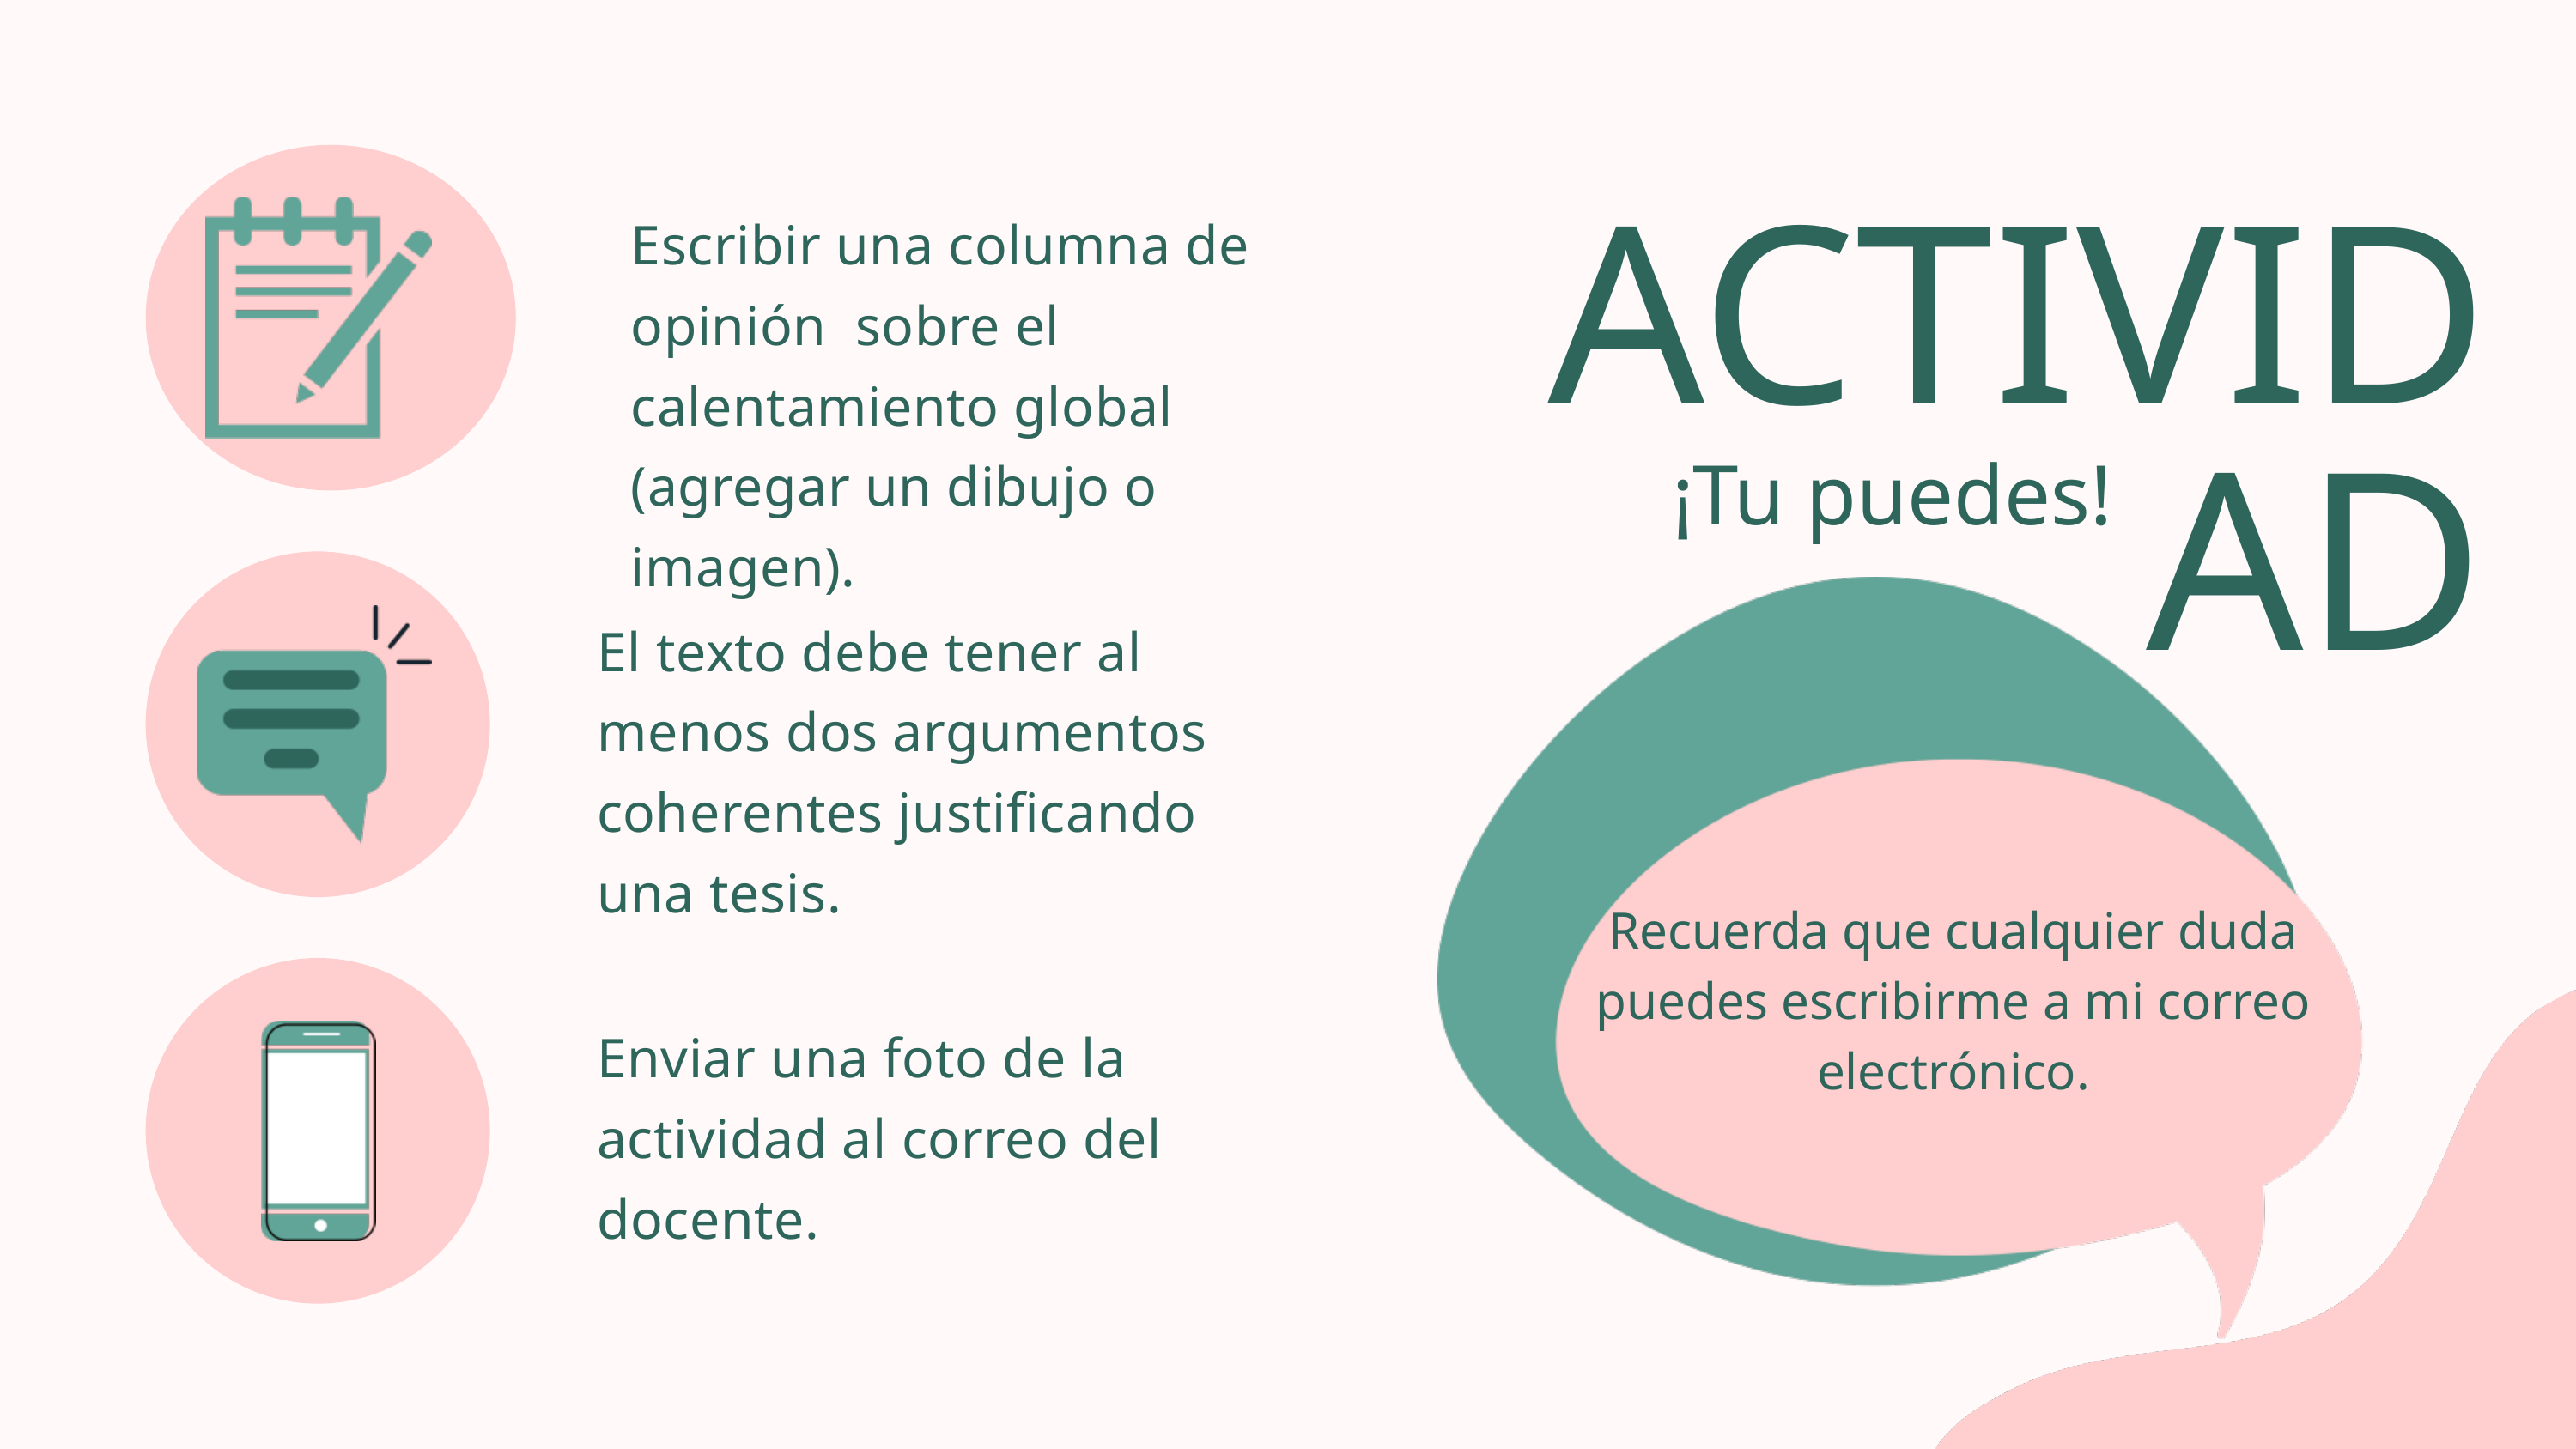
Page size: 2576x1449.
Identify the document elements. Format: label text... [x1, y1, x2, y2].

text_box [144, 144, 1375, 512]
picture [260, 1020, 376, 1241]
text_box ACTIVIDAD [1422, 207, 2485, 700]
picture [197, 604, 432, 844]
picture [204, 197, 432, 439]
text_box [144, 957, 1289, 1304]
text_box ¡Tu puedes! [1422, 426, 2363, 657]
picture [1437, 577, 2576, 1449]
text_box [144, 551, 1289, 918]
